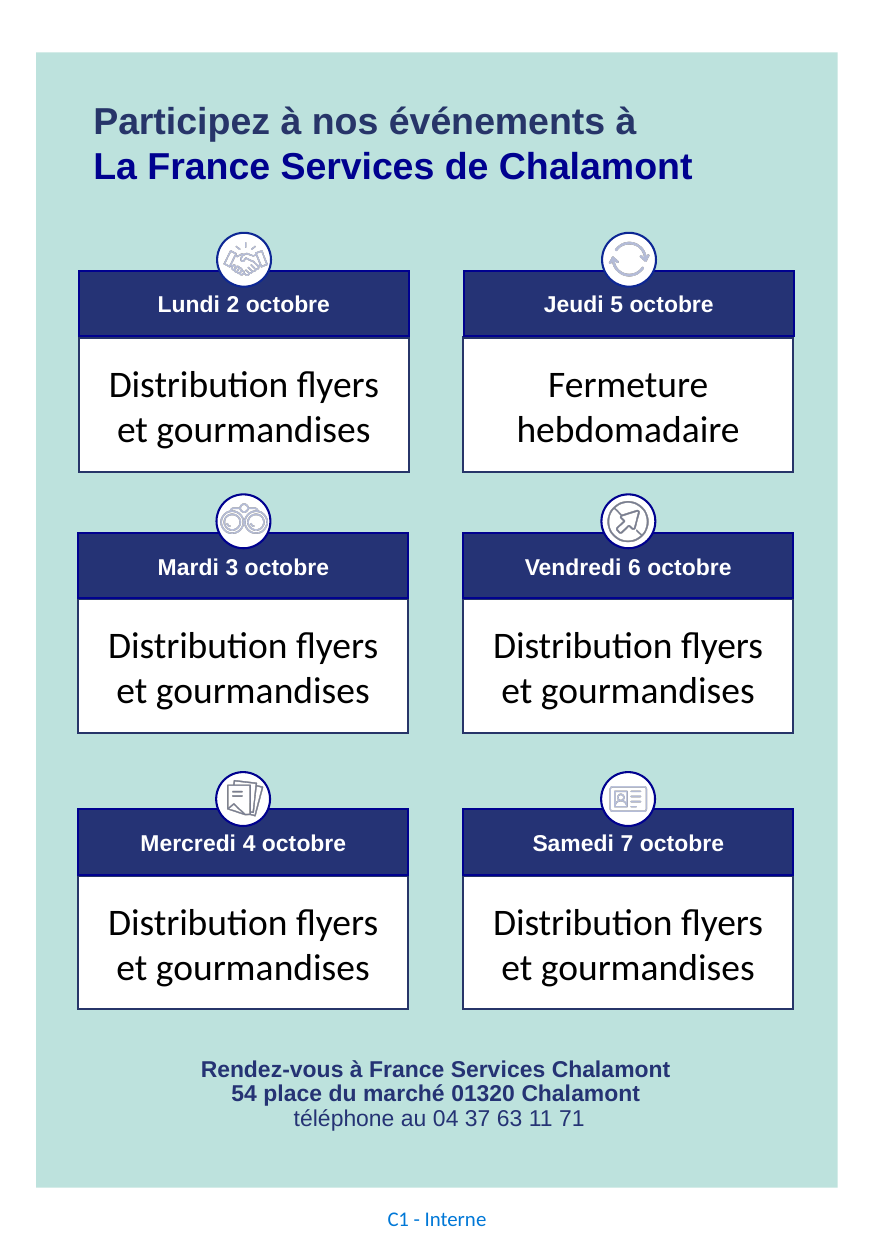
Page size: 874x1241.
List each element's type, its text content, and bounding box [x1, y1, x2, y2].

picture [207, 484, 281, 558]
picture [208, 223, 282, 297]
picture [591, 762, 665, 836]
text_box Mercredi 4 octobre [78, 809, 409, 875]
text_box Distribution flyers et gourmandises [463, 875, 794, 1010]
text_box Distribution flyers et gourmandises [78, 875, 409, 1010]
text_box Vendredi 6 octobre [463, 532, 794, 599]
text_box Fermeture hebdomadaire [463, 337, 794, 472]
text_box Mardi 3 octobre [78, 532, 409, 599]
text_box Rendez-vous à France Services Chalamont 54 place du marché 01320 Chalamont téléphone au 04 37 63 11 71 [78, 1042, 794, 1176]
text_box [36, 52, 838, 1188]
picture [208, 761, 282, 834]
picture [593, 222, 667, 296]
text_box Samedi 7 octobre [463, 809, 794, 875]
text_box Jeudi 5 octobre [463, 271, 794, 337]
text_box Distribution flyers et gourmandises [78, 337, 410, 472]
text_box Lundi 2 octobre [78, 271, 410, 337]
picture [590, 484, 664, 558]
text_box Distribution flyers et gourmandises [463, 599, 794, 733]
text_box Distribution flyers et gourmandises [78, 599, 409, 733]
text_box Participez à nos événements à La France Services de Chalamont [78, 89, 874, 195]
